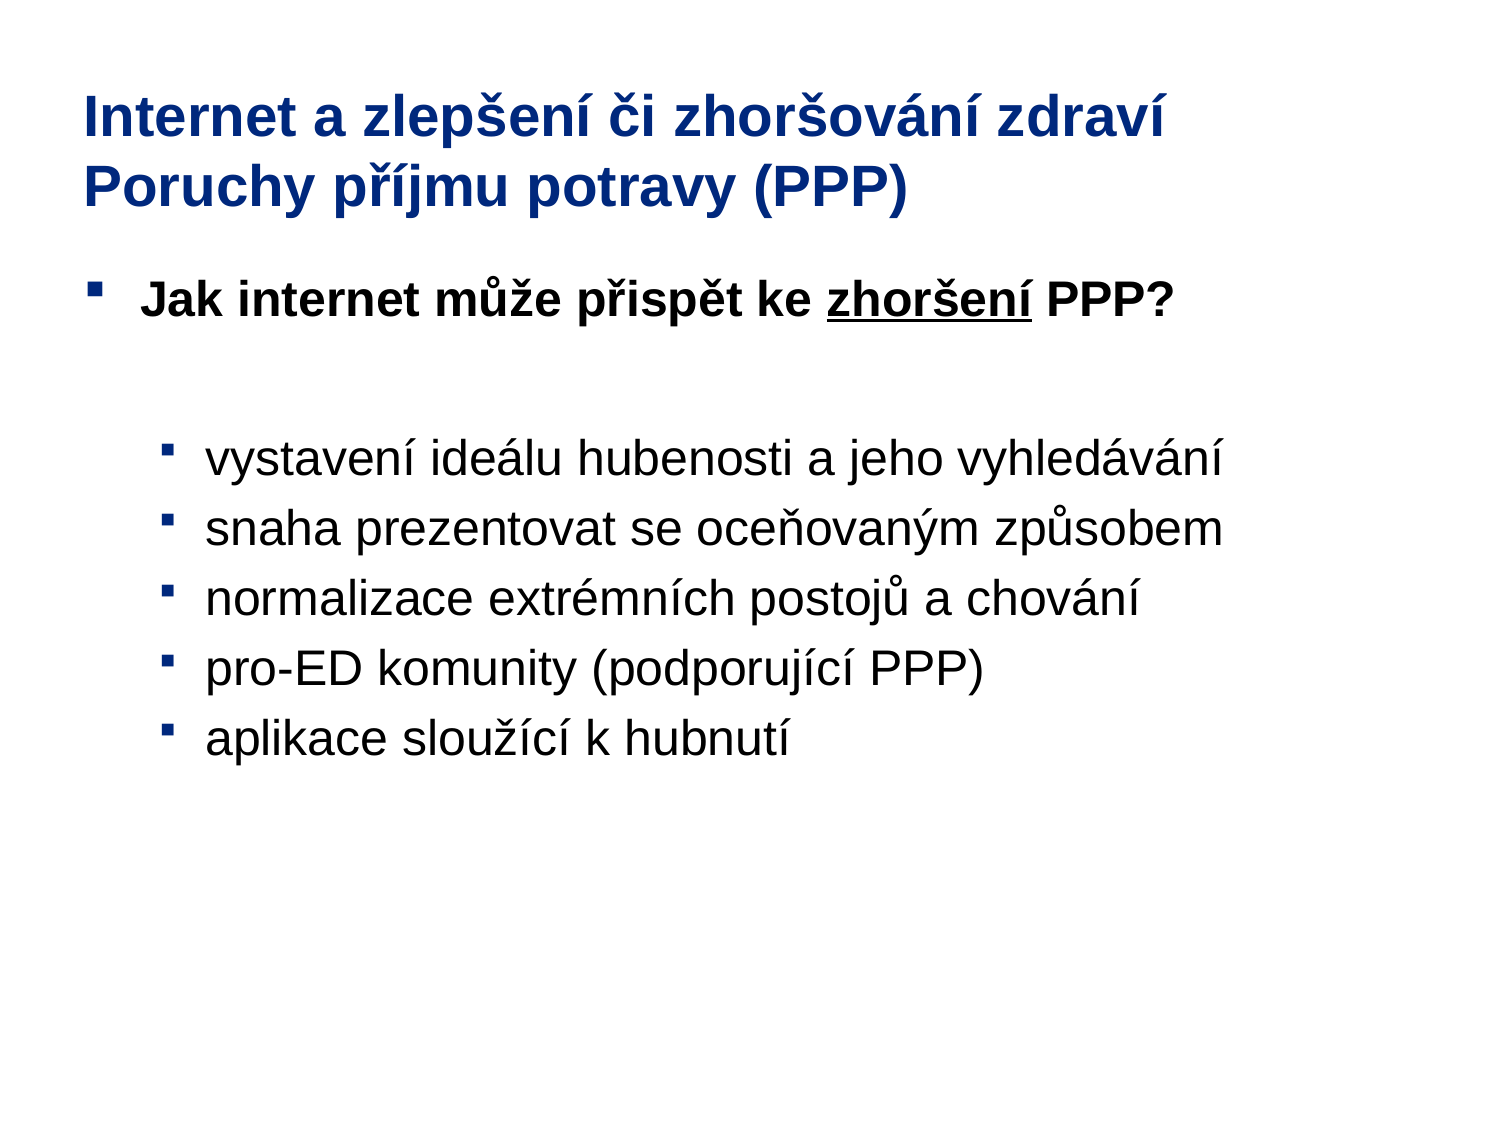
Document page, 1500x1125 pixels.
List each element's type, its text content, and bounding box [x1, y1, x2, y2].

list Jak internet může přispět ke zhoršení PPP? vystavení ideálu hubenosti a jeho vyhledávání snaha prezentovat se oceňovaným způsobem normalizace extrémních postojů a chování pro-ED komunity (podporující PPP) aplikace sloužící k hubnutí [83, 265, 1450, 1094]
title Internet a zlepšení či zhoršování zdraví Poruchy příjmu potravy (PPP) [83, 119, 1411, 226]
